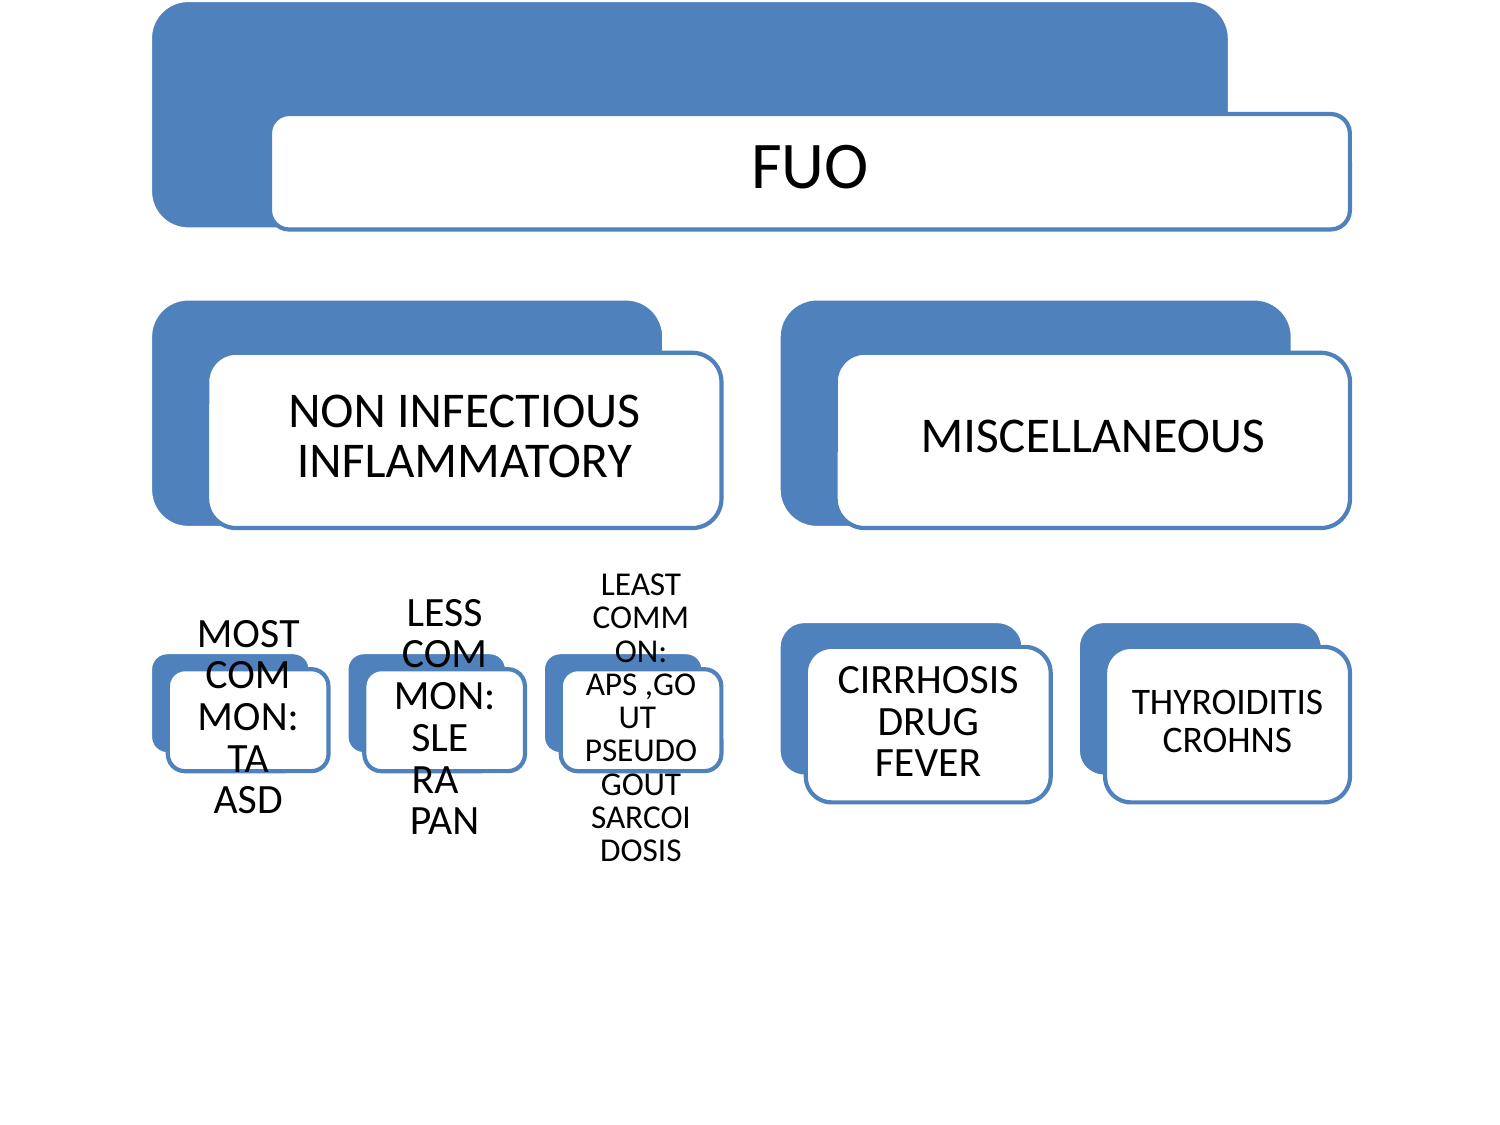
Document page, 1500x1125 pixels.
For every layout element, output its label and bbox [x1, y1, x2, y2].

text_box [0, 0, 1500, 1125]
